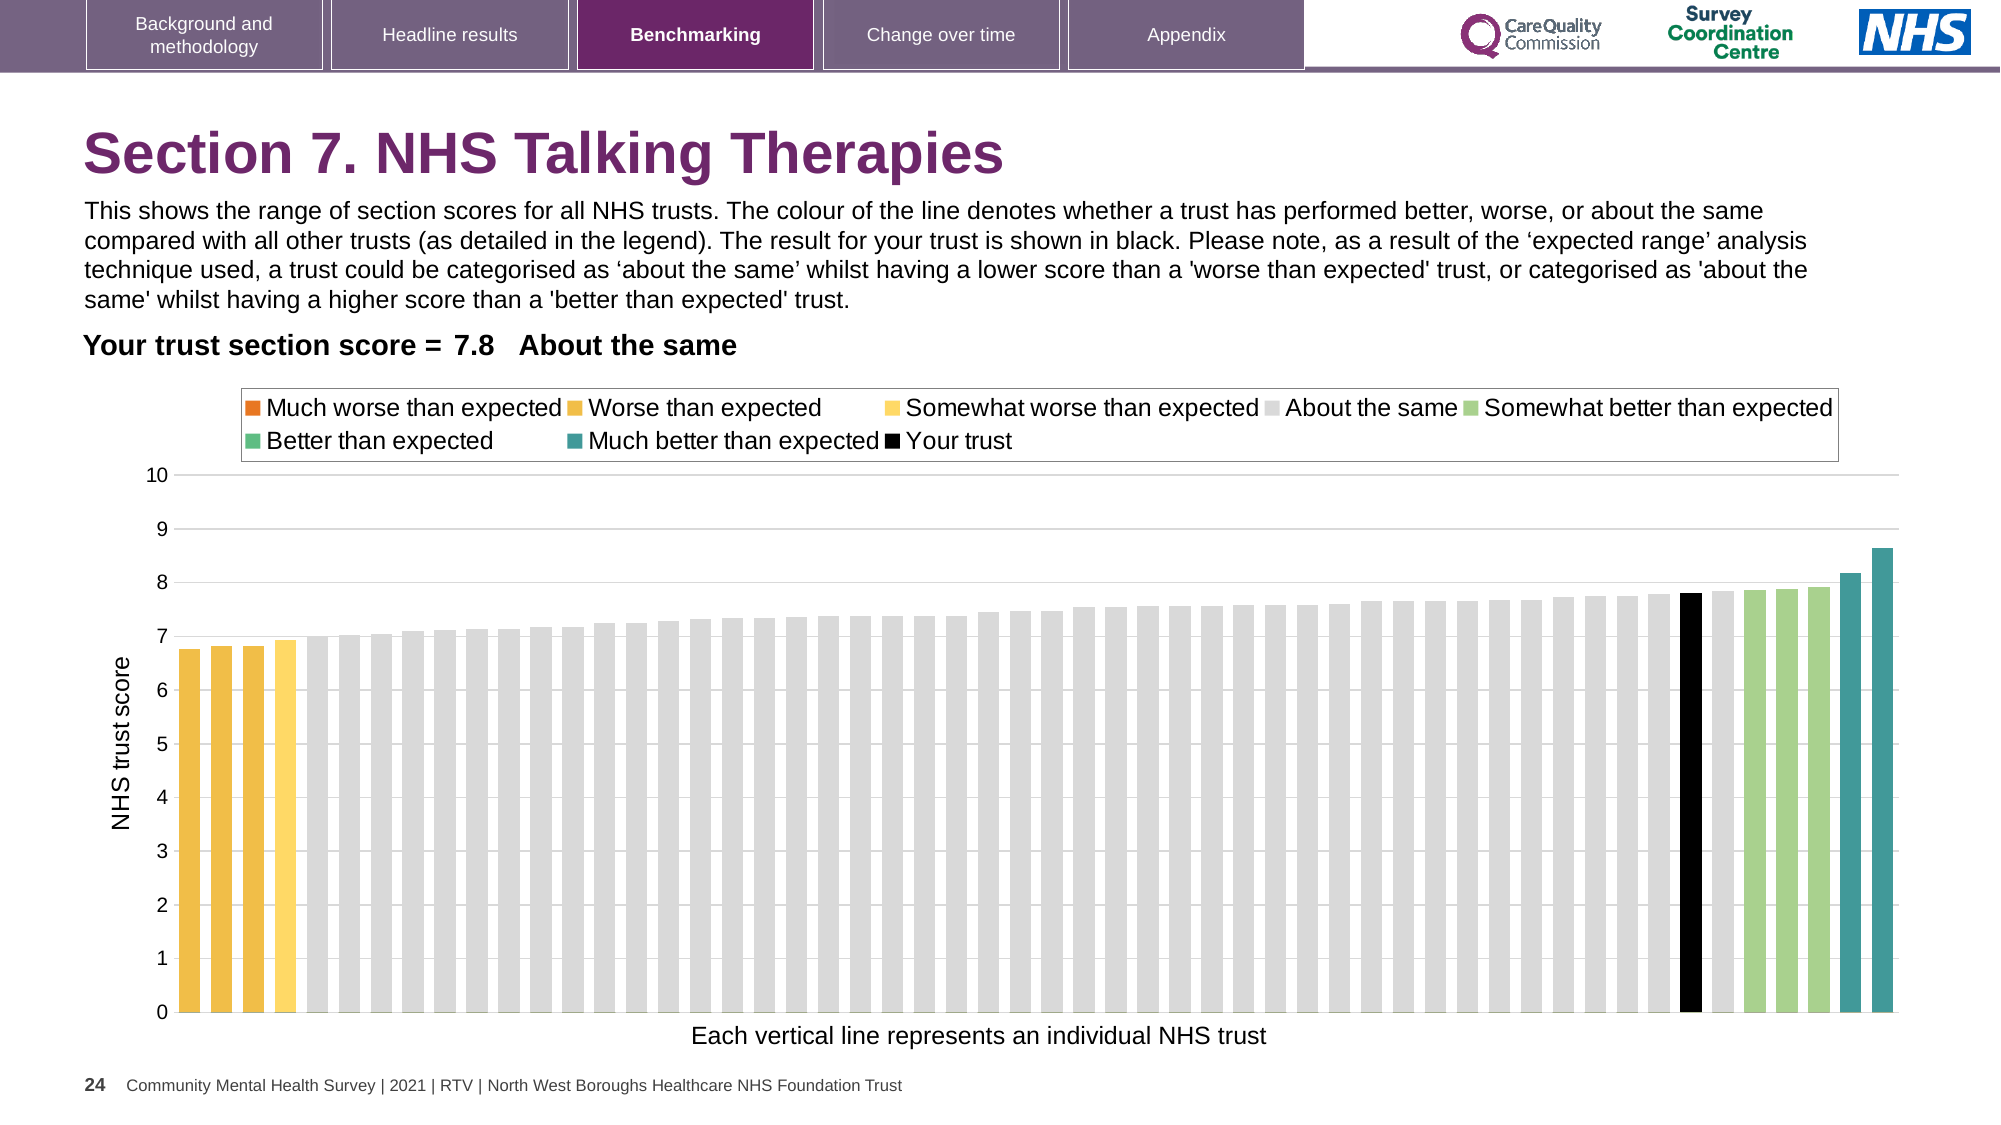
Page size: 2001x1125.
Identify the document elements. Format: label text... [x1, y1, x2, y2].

text_box 24 [84, 1065, 122, 1125]
table_header About the same [518, 323, 1807, 369]
picture [1666, 3, 1794, 61]
text_box This shows the range of section scores for all NHS trusts. The colour of the line denotes whether a trust has performed better, worse, or about the same compared with all other trusts (as detailed in the legend). The result for your trust is shown in black. Please note, as a result of the ‘expected range’ analysis technique used, a trust could be categorised as ‘about the same’ whilst having a lower score than a 'worse than expected' trust, or categorised as 'about the same' whilst having a higher score than a 'better than expected' trust. [69, 186, 1890, 322]
picture [1460, 13, 1602, 59]
title Section 7. NHS Talking Therapies [68, 100, 1942, 209]
picture [1859, 9, 1971, 55]
chart [99, 369, 1923, 1036]
table_header Your trust section score = [53, 323, 448, 370]
table_header 7.8 [448, 323, 518, 369]
text_box Each vertical line represents an individual NHS trust [676, 1036, 1283, 1058]
